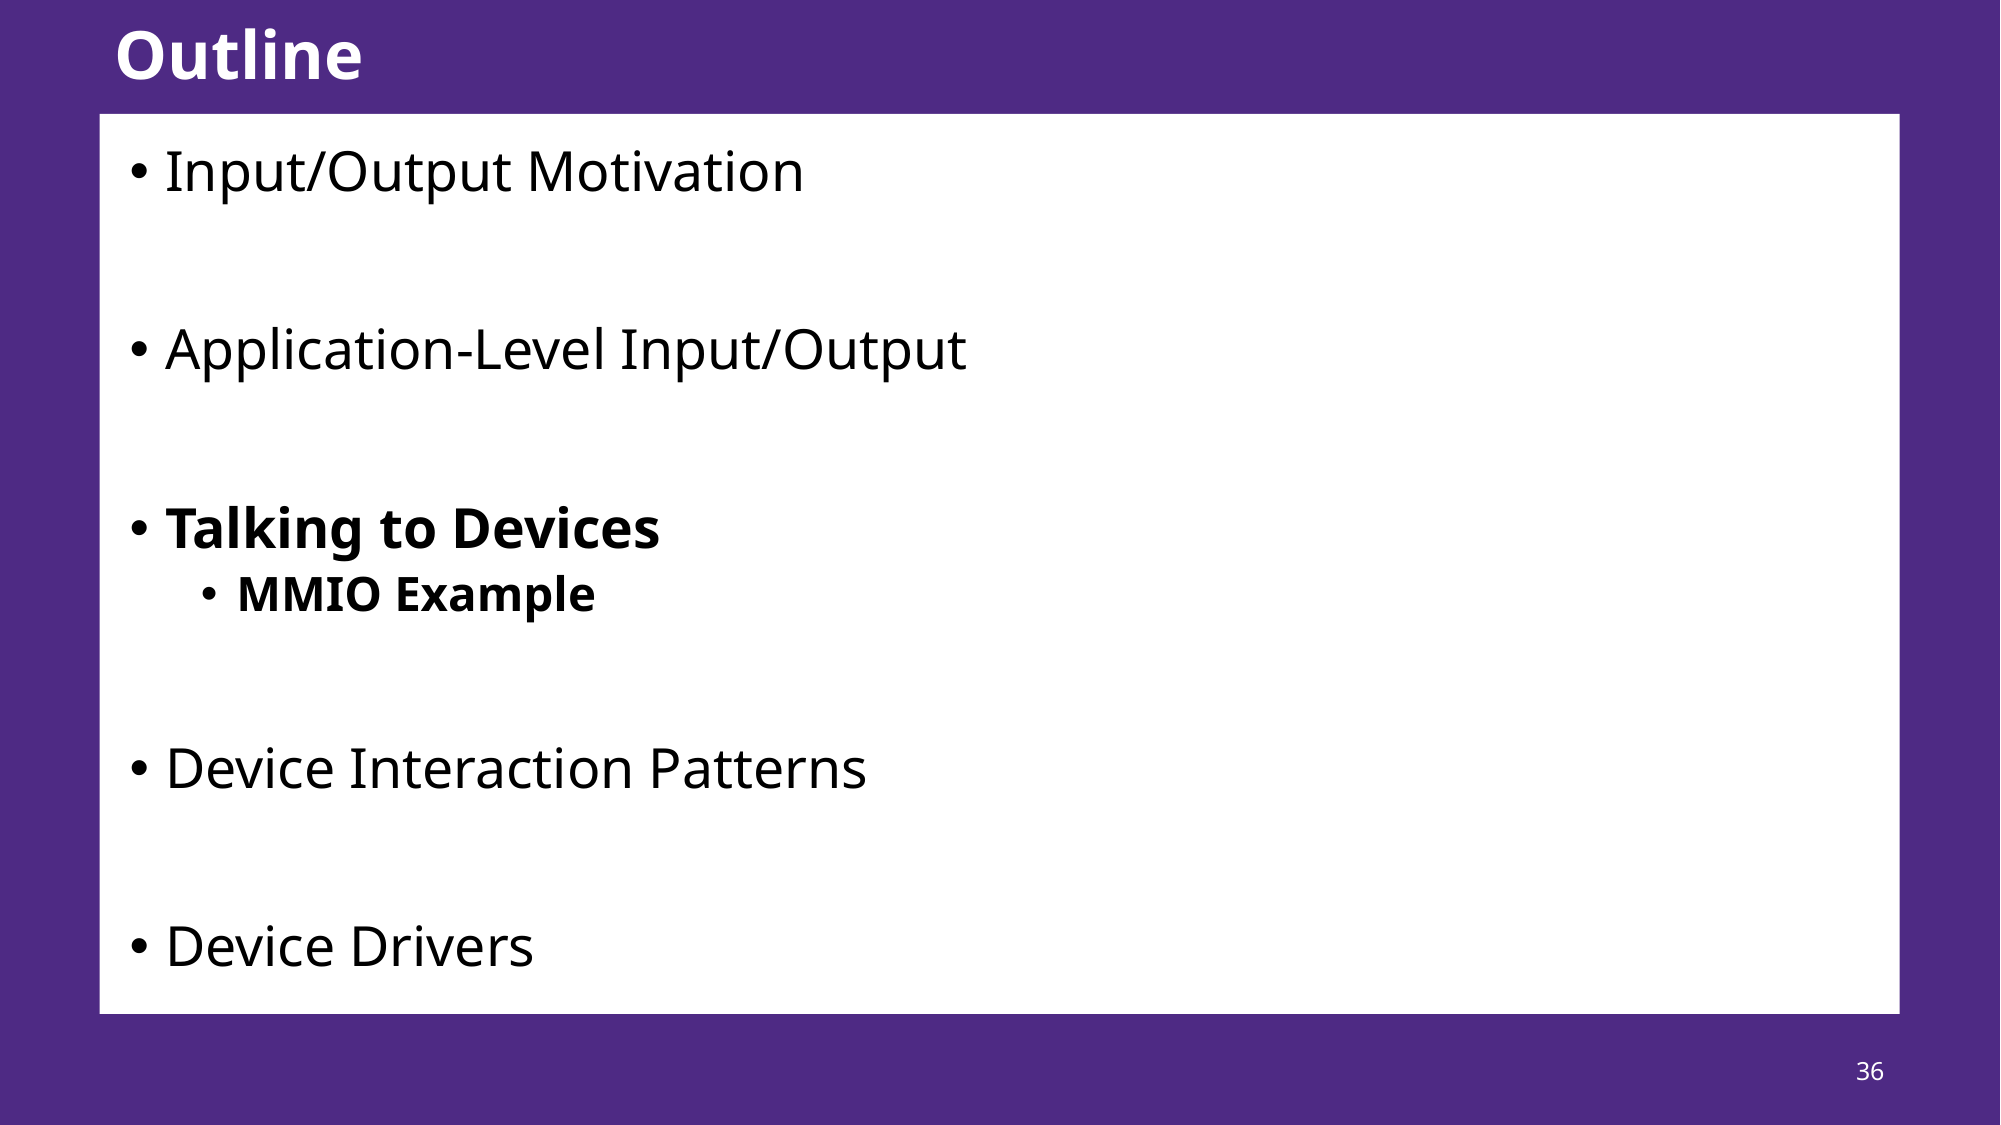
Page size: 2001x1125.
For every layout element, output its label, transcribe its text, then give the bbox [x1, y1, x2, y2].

title Outline [99, 1, 1900, 114]
slide_number 36 [1749, 1042, 1900, 1103]
list Input/Output Motivation Application-Level Input/Output Talking to Devices MMIO Example Device Interaction Patterns Device Drivers [99, 114, 1900, 1014]
